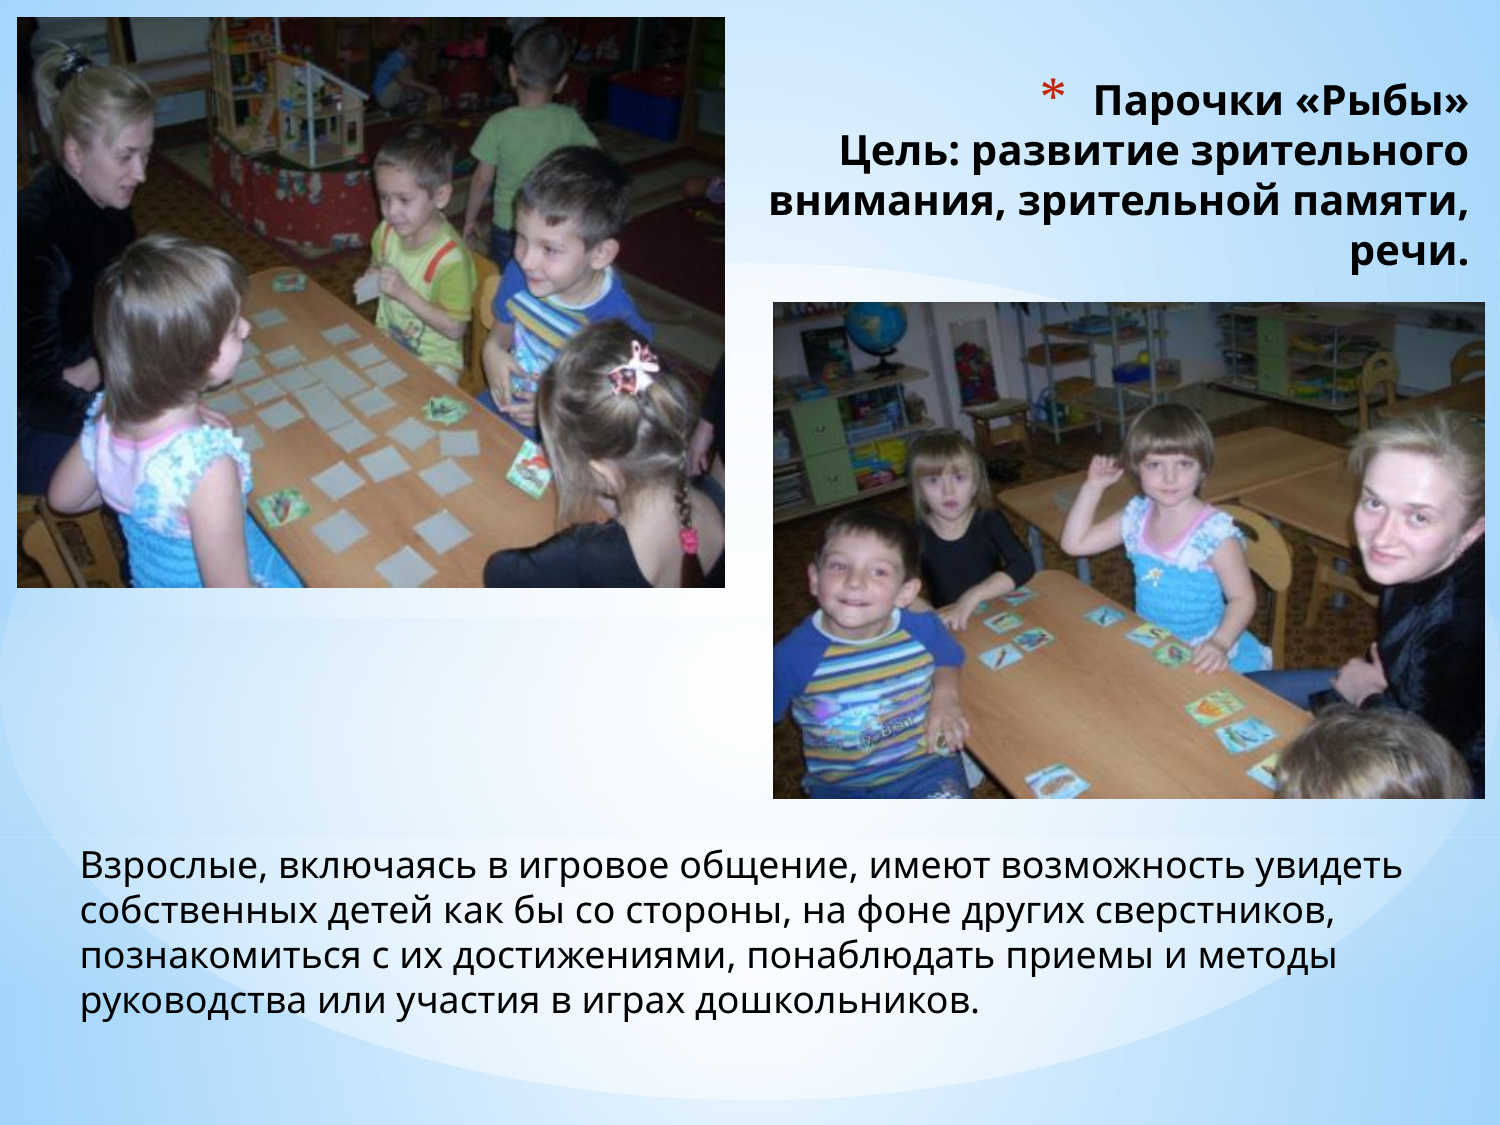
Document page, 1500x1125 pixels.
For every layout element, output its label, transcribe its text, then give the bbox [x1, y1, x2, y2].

text_box Взрослые, включаясь в игровое общение, имеют возможность увидеть собственных детей как бы со стороны, на фоне других сверстников, познакомиться с их достижениями, понаблюдать приемы и методы руководства или участия в играх дошкольников. [64, 834, 1500, 1029]
picture [773, 302, 1485, 799]
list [17, 17, 726, 588]
title Парочки «Рыбы» Цель: развитие зрительного внимания, зрительной памяти, речи. [730, 66, 1485, 279]
